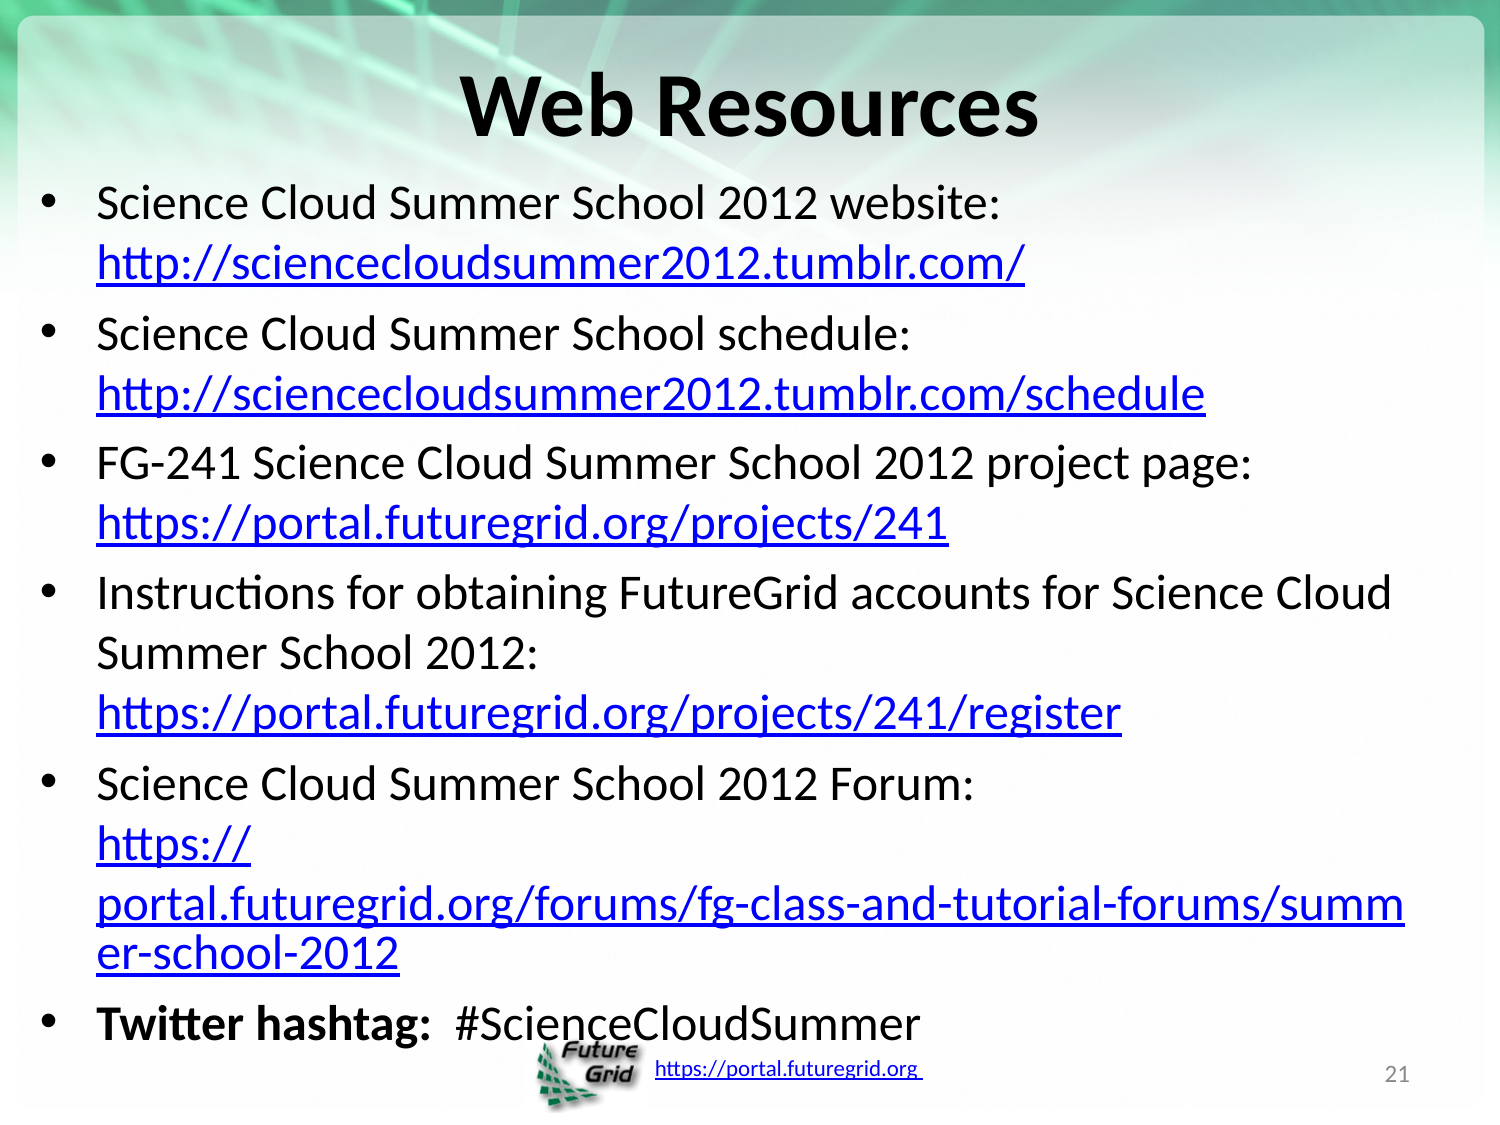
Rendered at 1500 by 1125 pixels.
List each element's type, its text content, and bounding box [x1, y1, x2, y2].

picture [0, 0, 1500, 1125]
slide_number 21 [1074, 1042, 1425, 1103]
title Web Resources [74, 24, 1426, 162]
list Science Cloud Summer School 2012 website: http://sciencecloudsummer2012.tumblr.com/ Science Cloud Summer School schedule: http://sciencecloudsummer2012.tumblr.com/schedule FG-241 Science Cloud Summer School 2012 project page: https://portal.futuregrid.org/projects/241 Instructions for obtaining FutureGrid accounts for Science Cloud Summer School 2012: https://portal.futuregrid.org/projects/241/register Science Cloud Summer School 2012 Forum: https://portal.futuregrid.org/forums/fg-class-and-tutorial-forums/summer-school-2012 Twitter hashtag: #ScienceCloudSummer [24, 162, 1426, 906]
